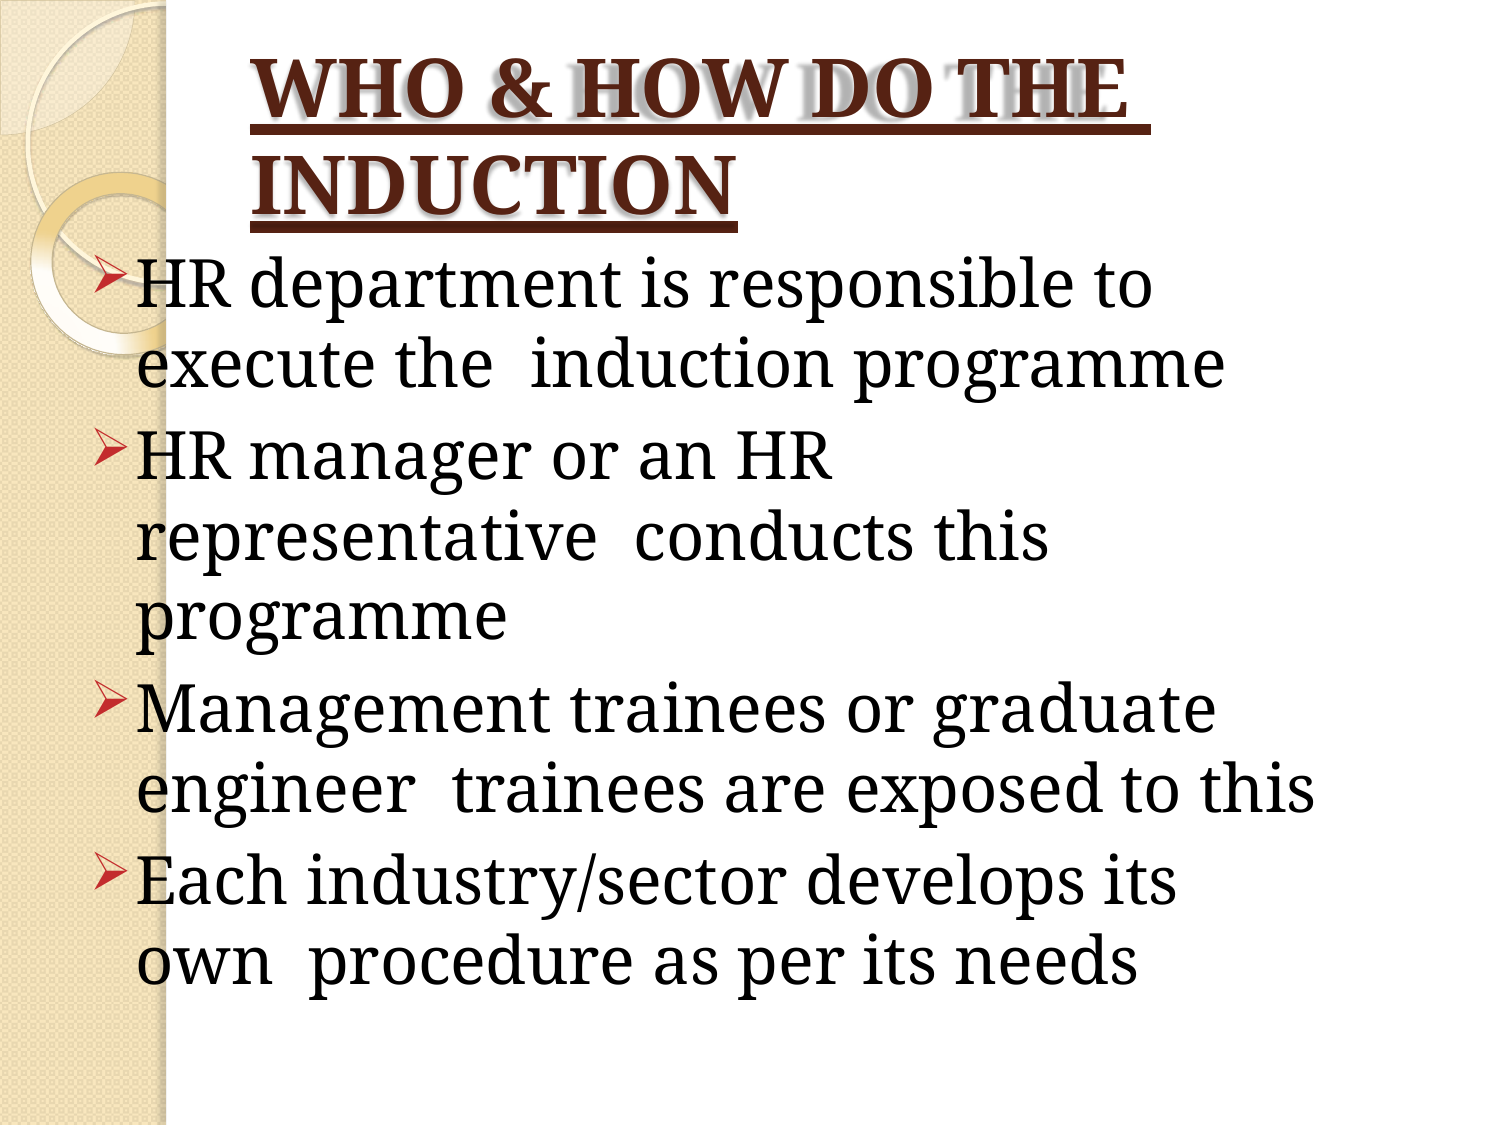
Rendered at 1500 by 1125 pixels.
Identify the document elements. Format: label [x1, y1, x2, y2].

picture [244, 218, 741, 234]
text_box [0, 0, 1500, 1125]
